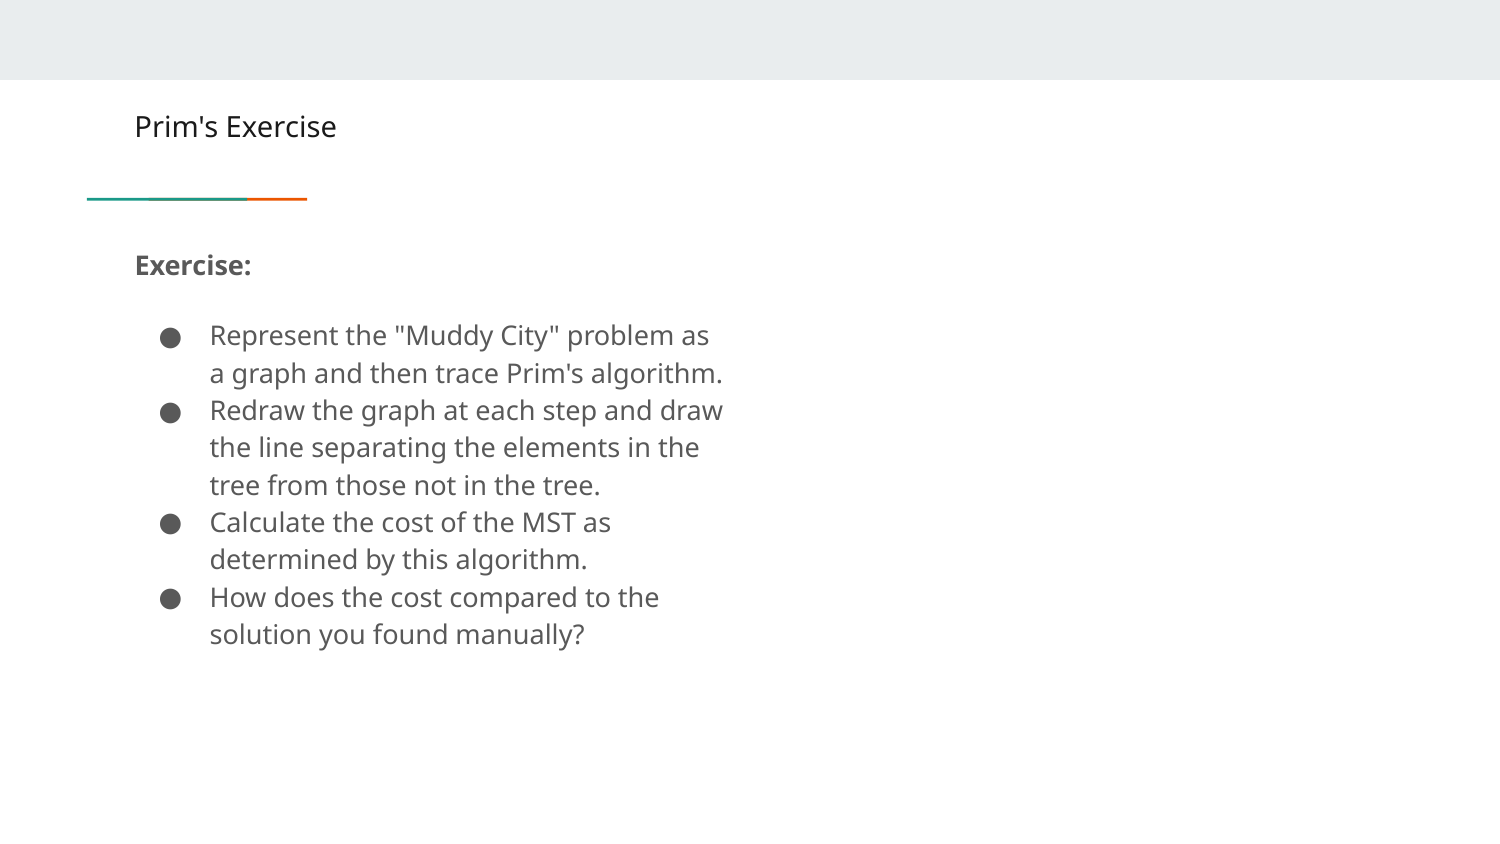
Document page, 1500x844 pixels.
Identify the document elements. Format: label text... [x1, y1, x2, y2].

list Exercise: Represent the "Muddy City" problem as a graph and then trace Prim's algorithm. Redraw the graph at each step and draw the line separating the elements in the tree from those not in the tree. Calculate the cost of the MST as determined by this algorithm. How does the cost compared to the solution you found manually? [119, 228, 739, 712]
title Prim's Exercise [119, 93, 1381, 182]
